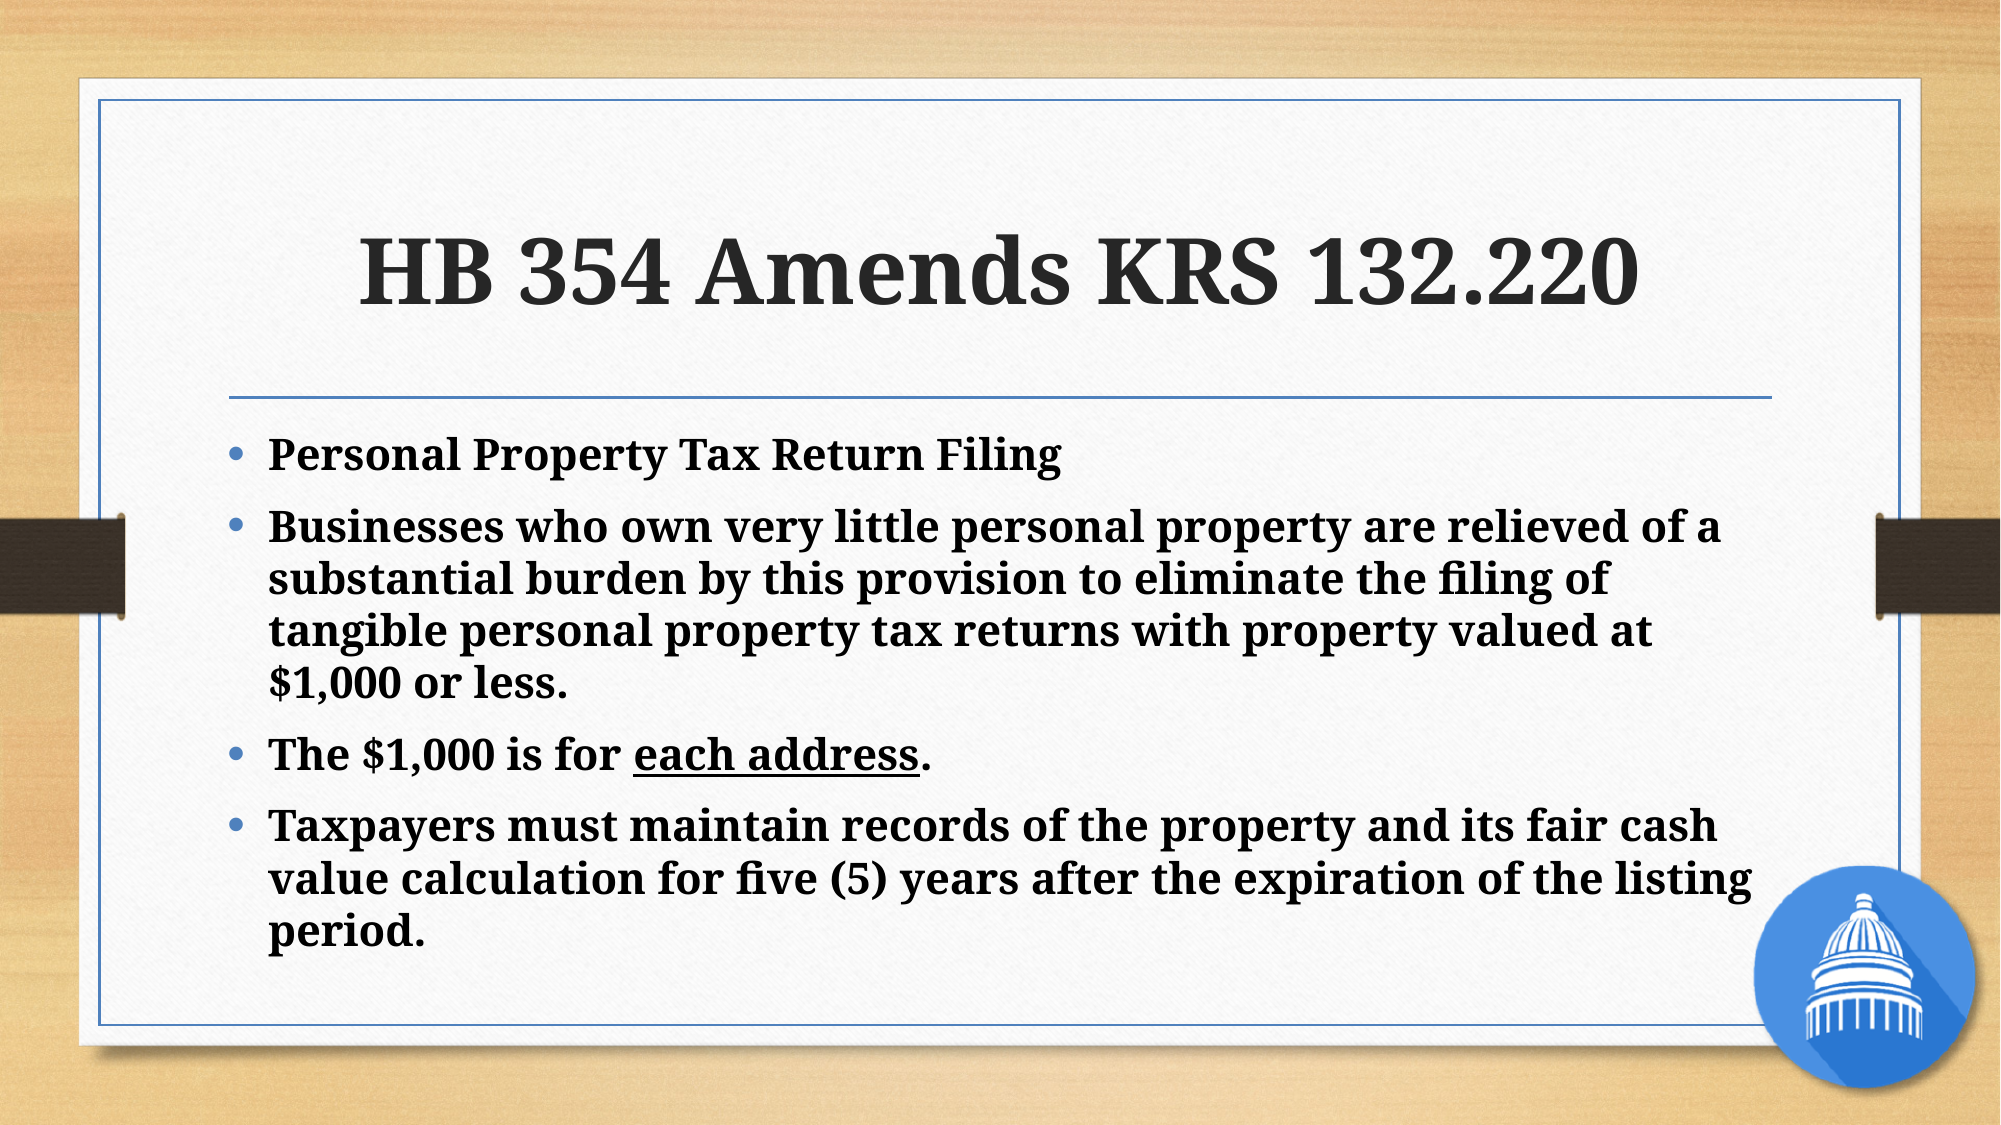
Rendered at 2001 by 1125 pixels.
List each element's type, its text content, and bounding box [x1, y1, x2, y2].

title HB 354 Amends KRS 132.220 [212, 161, 1788, 375]
picture [0, 0, 2001, 1125]
list Personal Property Tax Return Filing Businesses who own very little personal property are relieved of a substantial burden by this provision to eliminate the filing of tangible personal property tax returns with property valued at $1,000 or less. The $1,000 is for each address. Taxpayers must maintain records of the property and its fair cash value calculation for five (5) years after the expiration of the listing period. [212, 419, 1788, 964]
